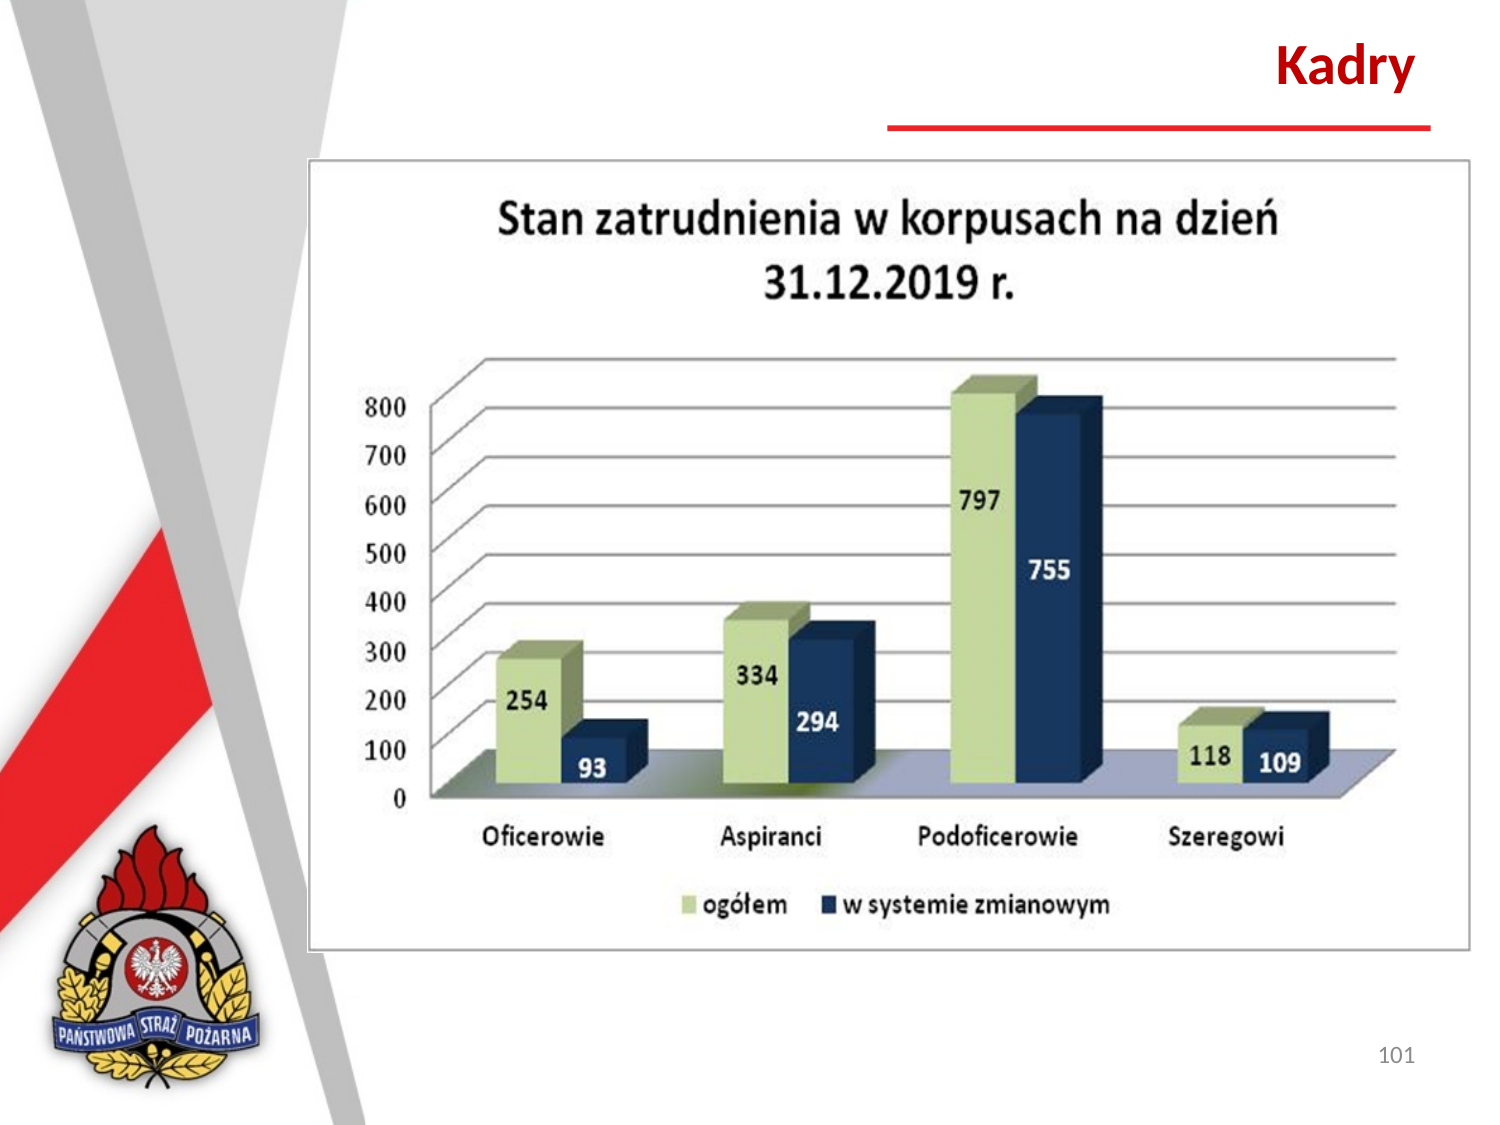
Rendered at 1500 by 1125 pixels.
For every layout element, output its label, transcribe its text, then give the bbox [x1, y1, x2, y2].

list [307, 158, 1472, 953]
picture [0, 0, 366, 1125]
slide_number 101 [1080, 1023, 1431, 1084]
text_box Kadry [366, 19, 1431, 158]
